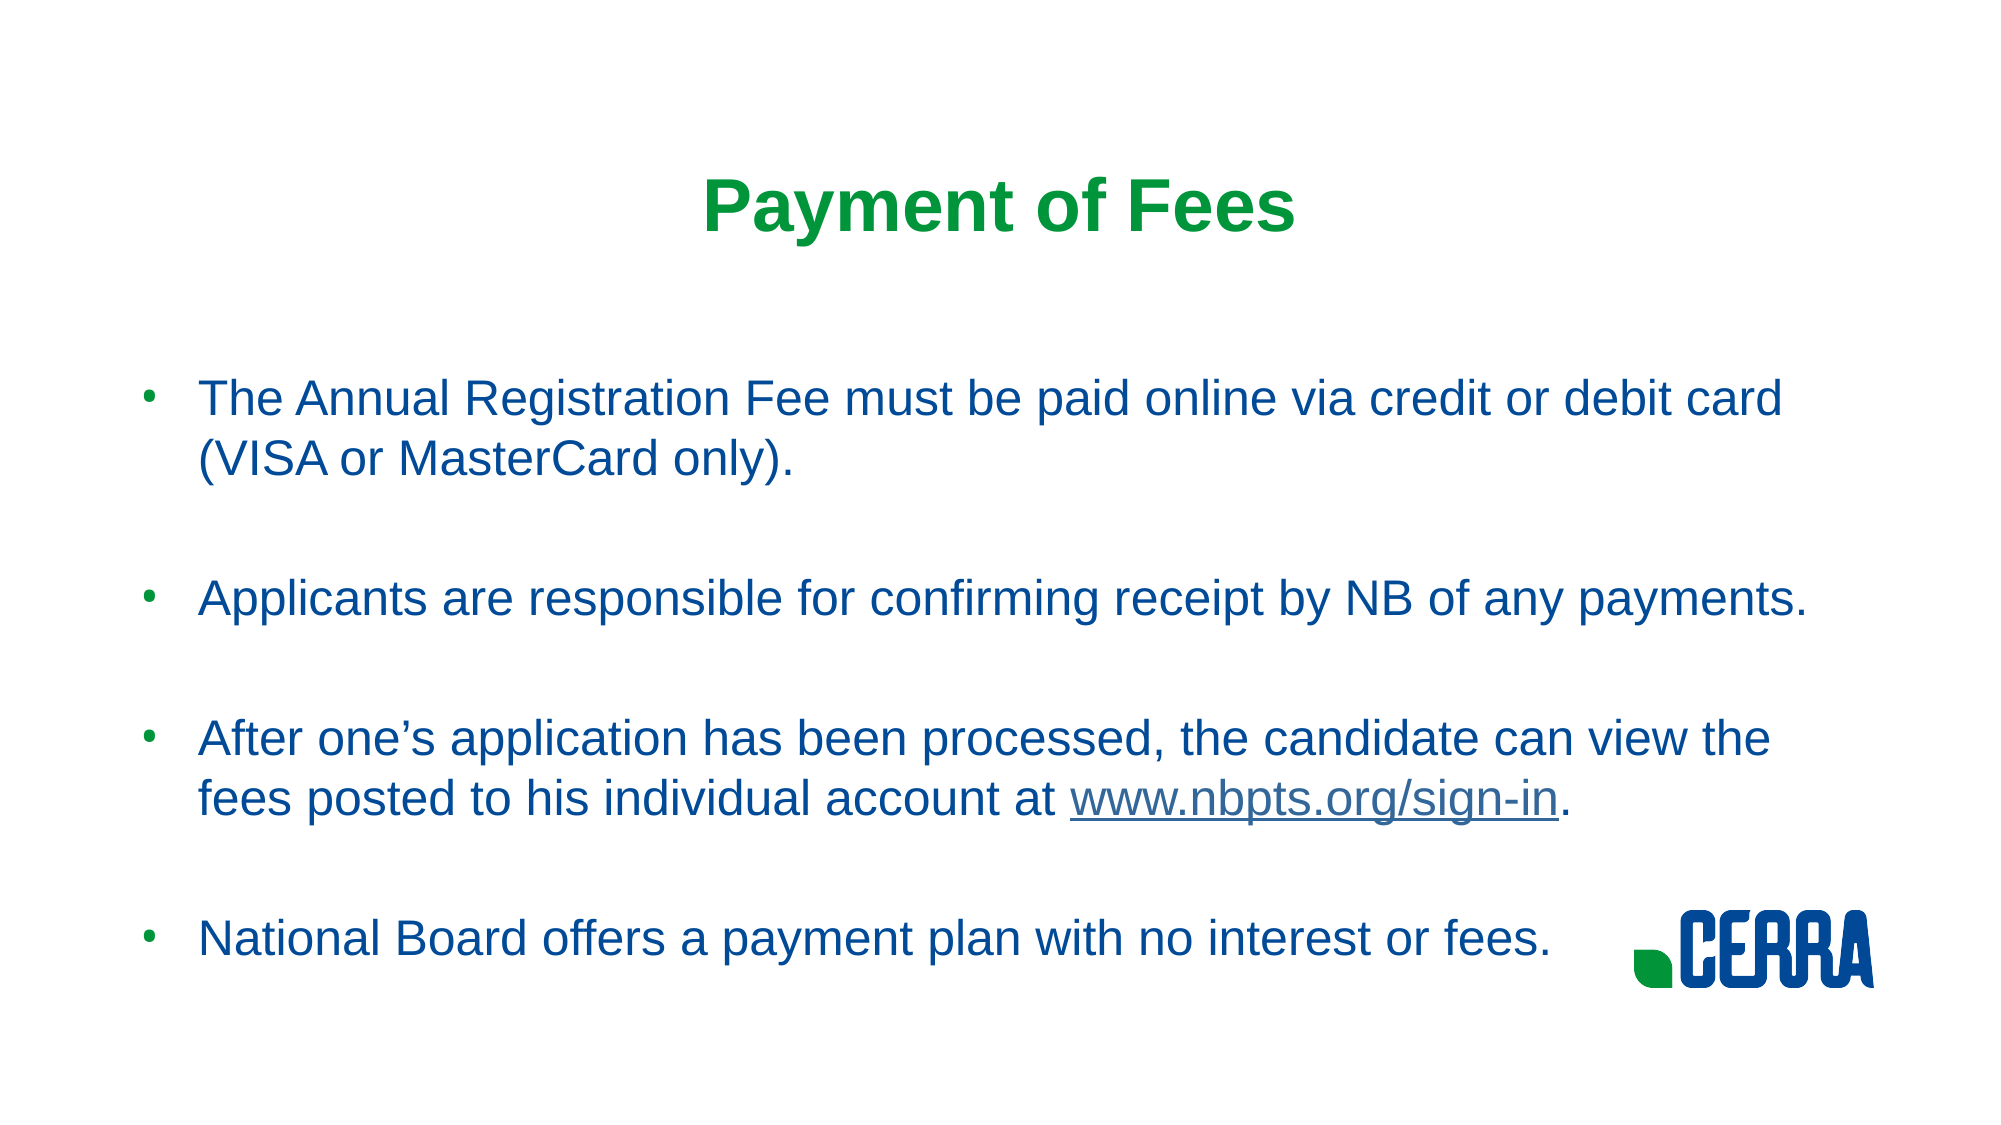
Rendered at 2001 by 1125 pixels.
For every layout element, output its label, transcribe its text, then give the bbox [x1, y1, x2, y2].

title Payment of Fees [125, 137, 1875, 253]
list The Annual Registration Fee must be paid online via credit or debit card (VISA or MasterCard only). Applicants are responsible for confirming receipt by NB of any payments. After one’s application has been processed, the candidate can view the fees posted to his individual account at www.nbpts.org/sign-in. National Board offers a payment plan with no interest or fees. [125, 357, 1875, 1046]
